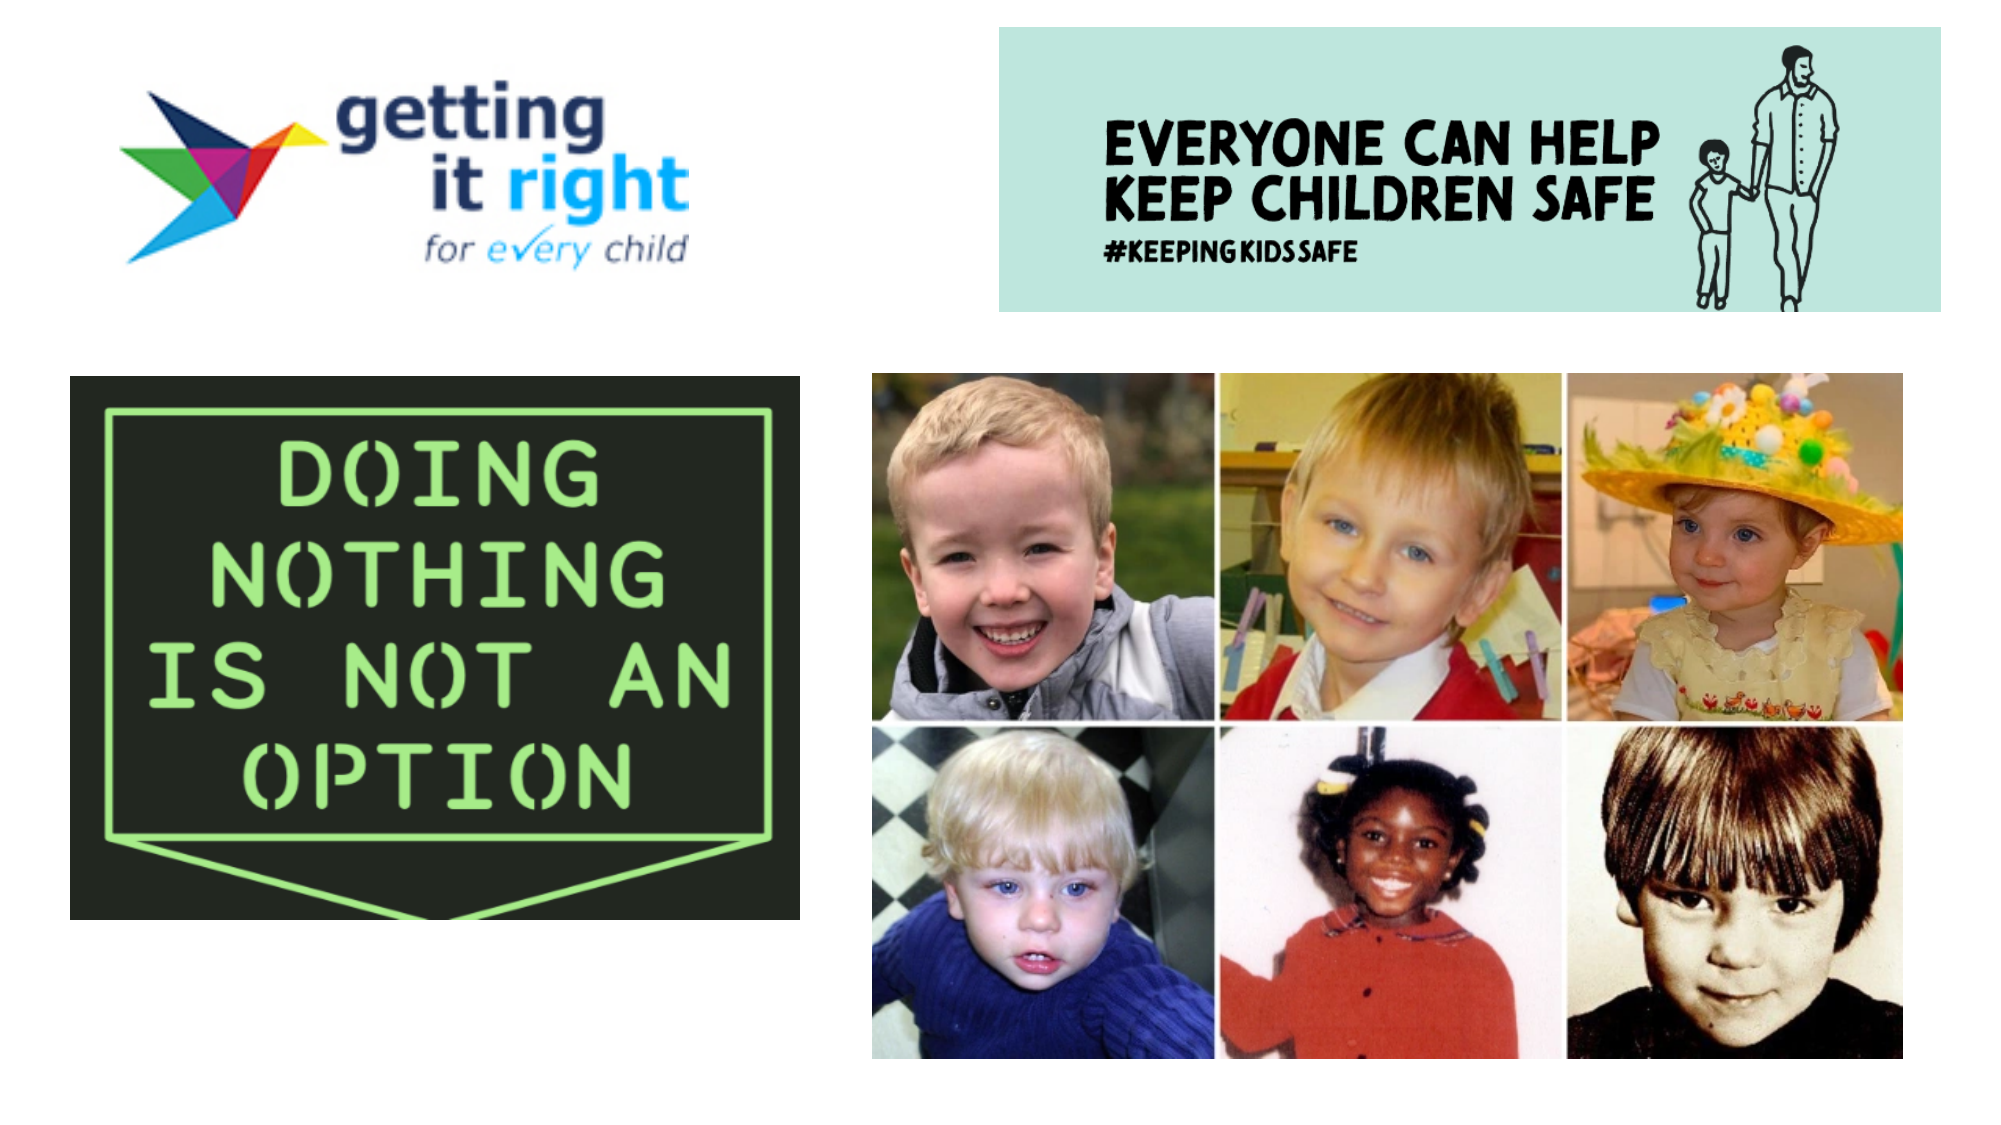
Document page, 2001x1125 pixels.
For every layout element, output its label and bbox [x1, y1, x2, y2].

picture [118, 63, 690, 288]
picture [69, 376, 800, 920]
picture [872, 372, 1903, 1060]
picture [999, 27, 1941, 313]
